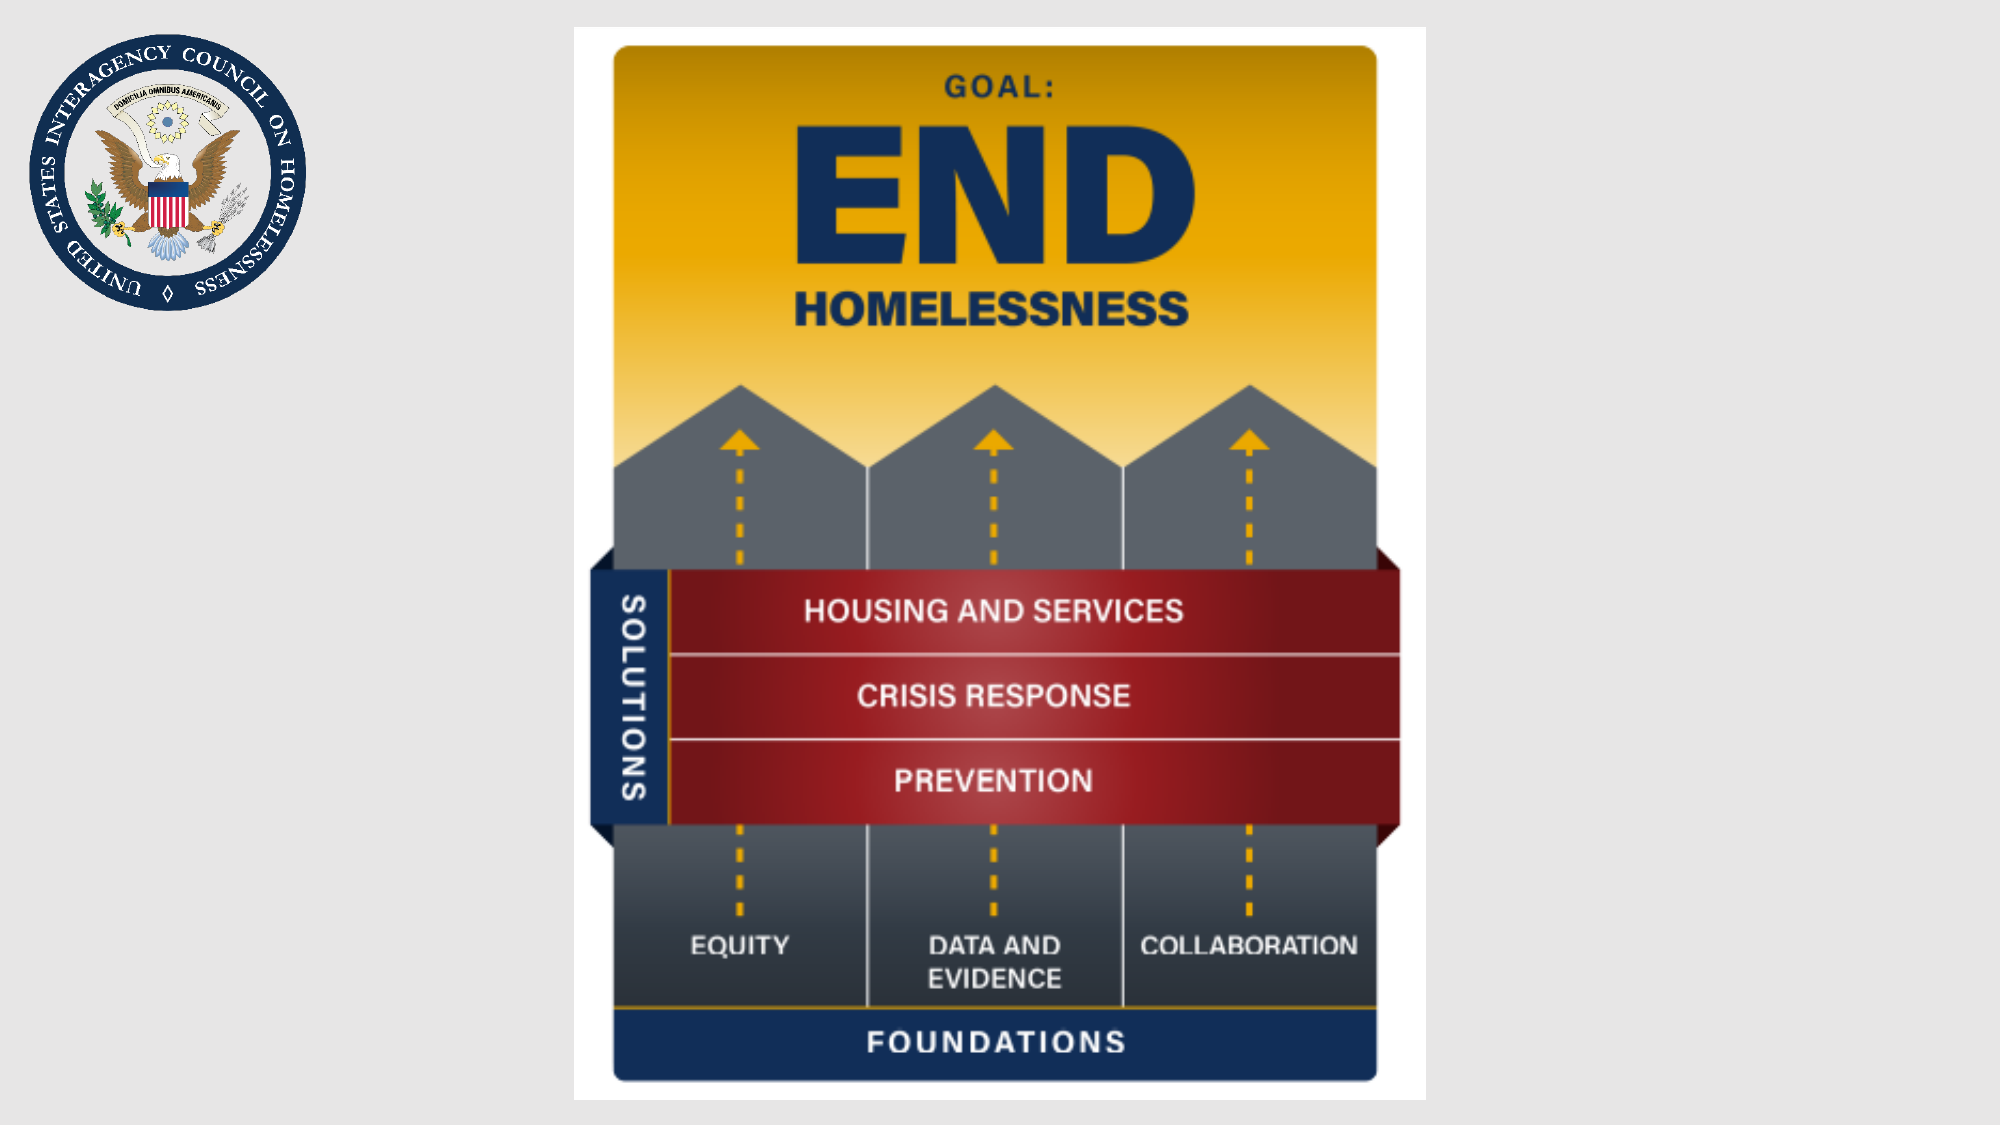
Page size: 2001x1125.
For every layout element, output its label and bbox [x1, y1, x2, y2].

picture [17, 22, 318, 323]
picture [574, 27, 1426, 1100]
